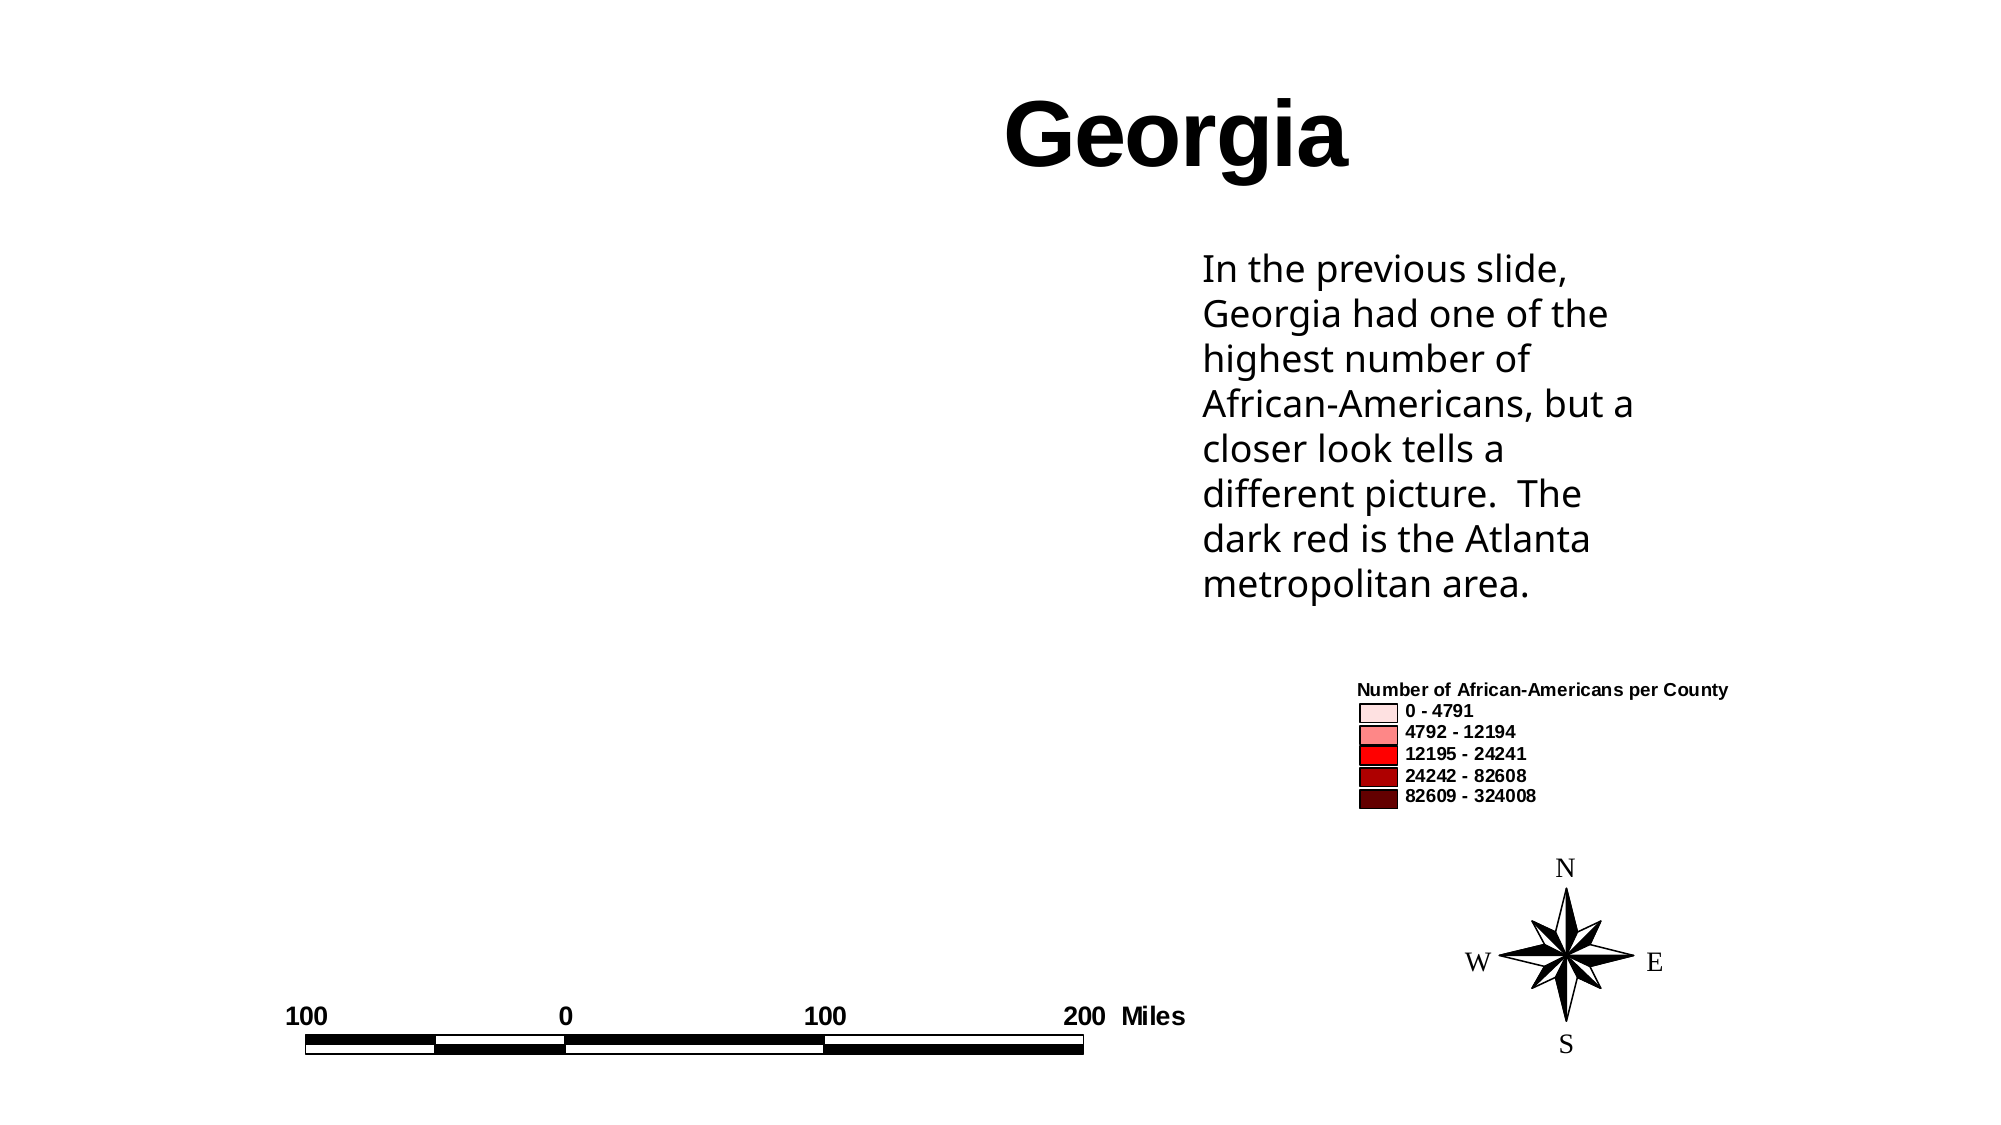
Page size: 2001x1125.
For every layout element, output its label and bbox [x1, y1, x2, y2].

picture [175, 0, 1825, 1125]
